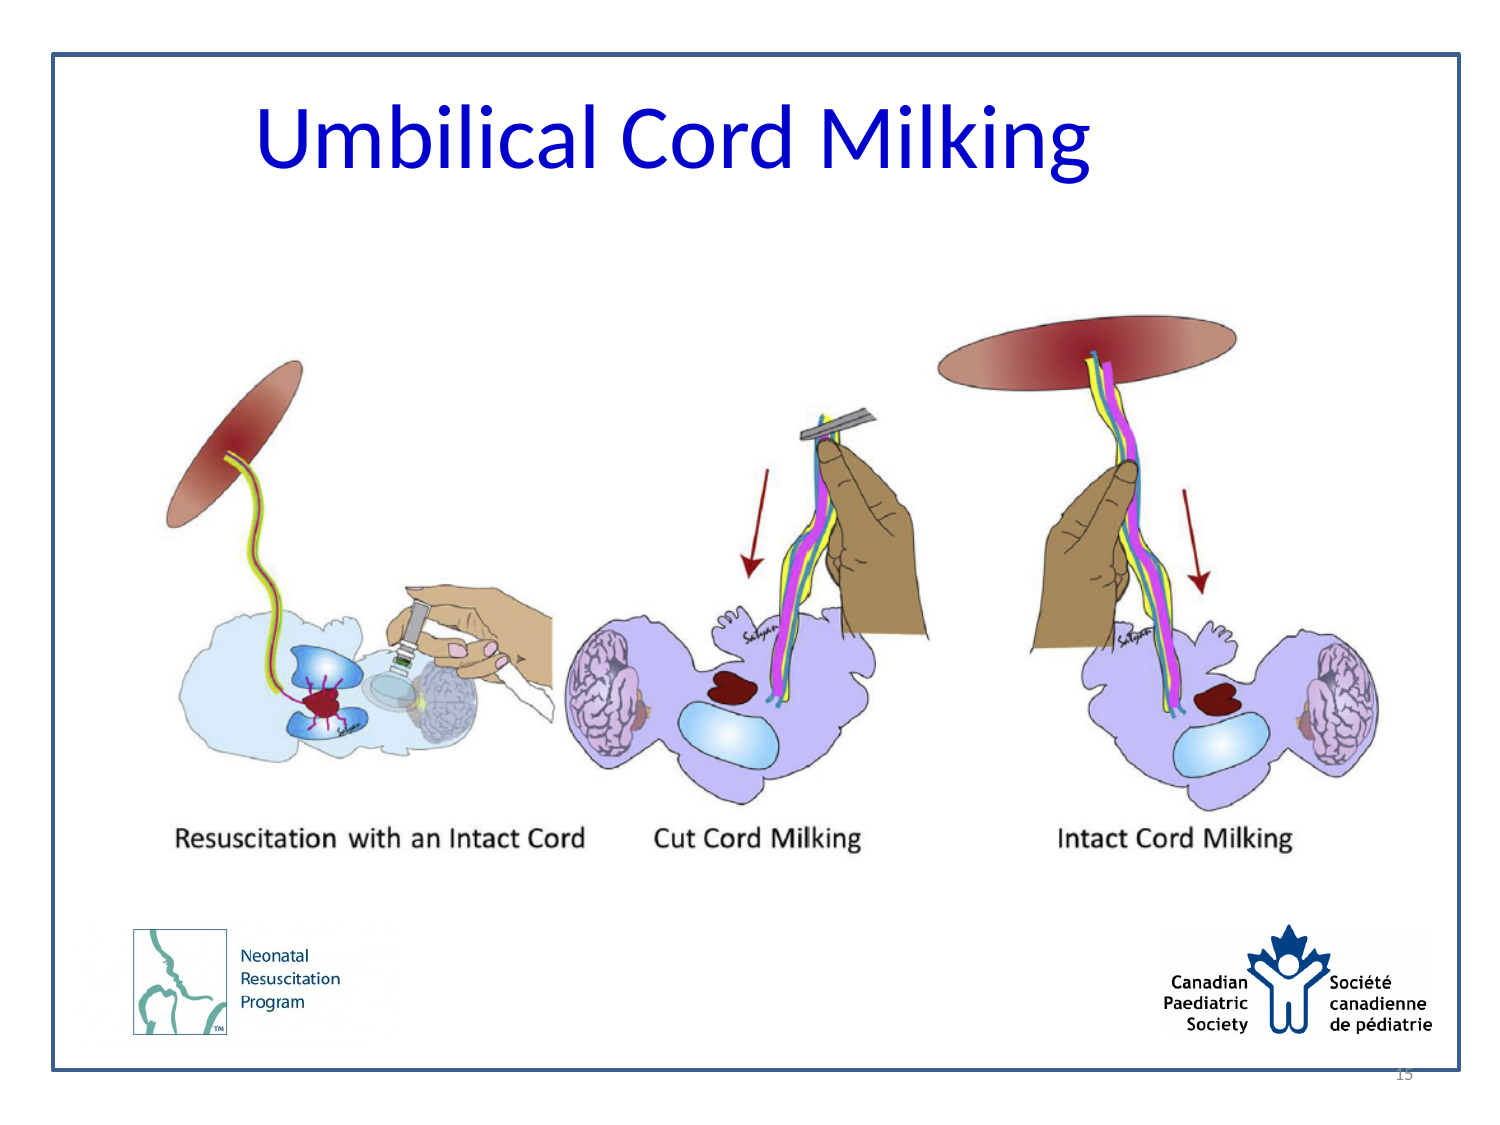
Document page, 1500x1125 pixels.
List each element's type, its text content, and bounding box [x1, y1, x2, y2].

picture [98, 302, 1389, 865]
slide_number 15 [1074, 1042, 1425, 1103]
picture [1163, 924, 1432, 1034]
title Umbilical Cord Milking (UCM) [75, 45, 1425, 233]
picture [72, 920, 400, 1043]
